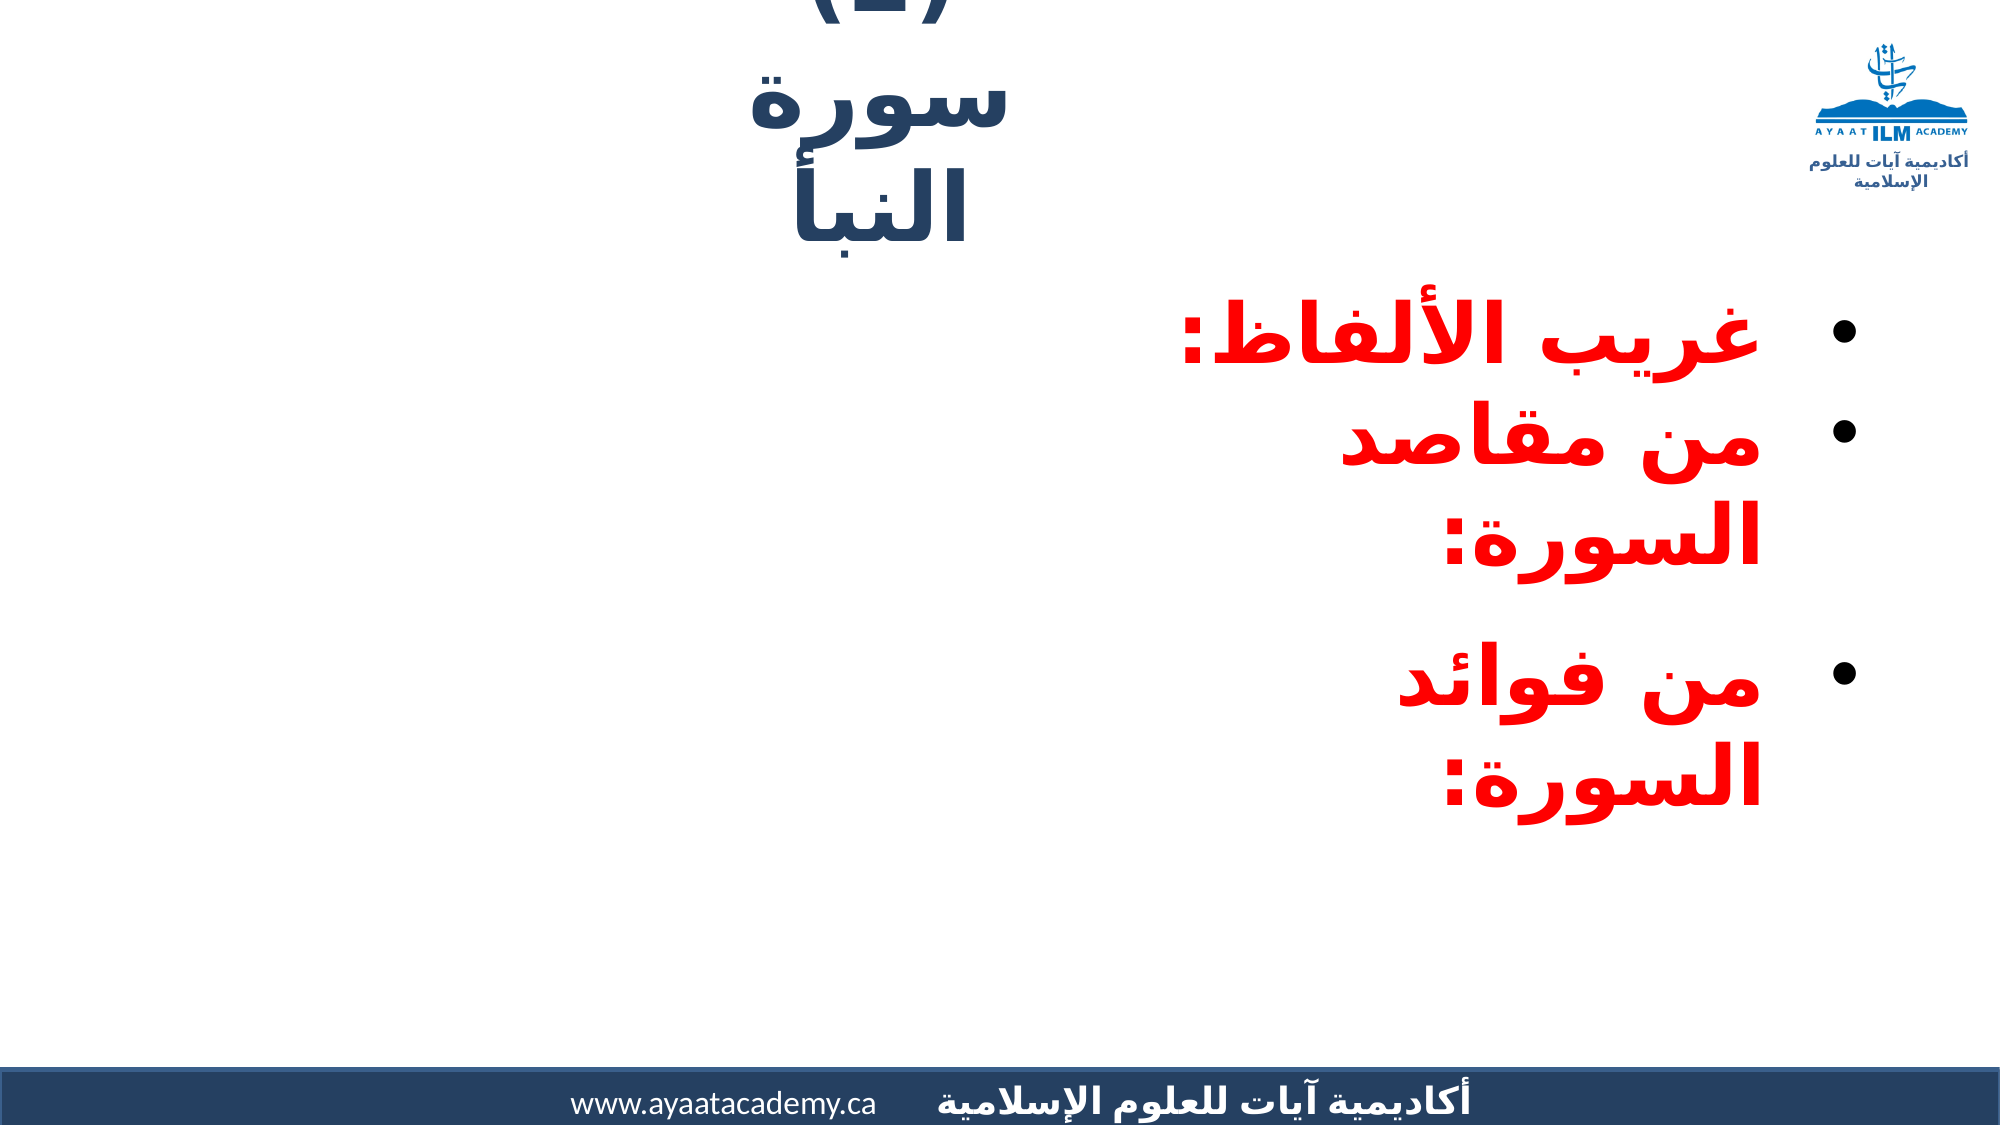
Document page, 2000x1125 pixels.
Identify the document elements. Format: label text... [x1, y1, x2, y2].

text_box أكاديمية آيات للعلوم الإسلامية www.ayaatacademy.ca [0, 1067, 2000, 1125]
text_box أكاديمية آيات للعلوم الإسلامية [1789, 143, 1989, 199]
picture [1808, 30, 1973, 150]
text_box من مقاصد السورة: [1074, 468, 1875, 589]
text_box محاضرة (2) سورة النبأ [661, 37, 1101, 269]
text_box من فوائد السورة: [1098, 710, 1875, 830]
text_box غريب الألفاظ: [1041, 268, 1875, 388]
